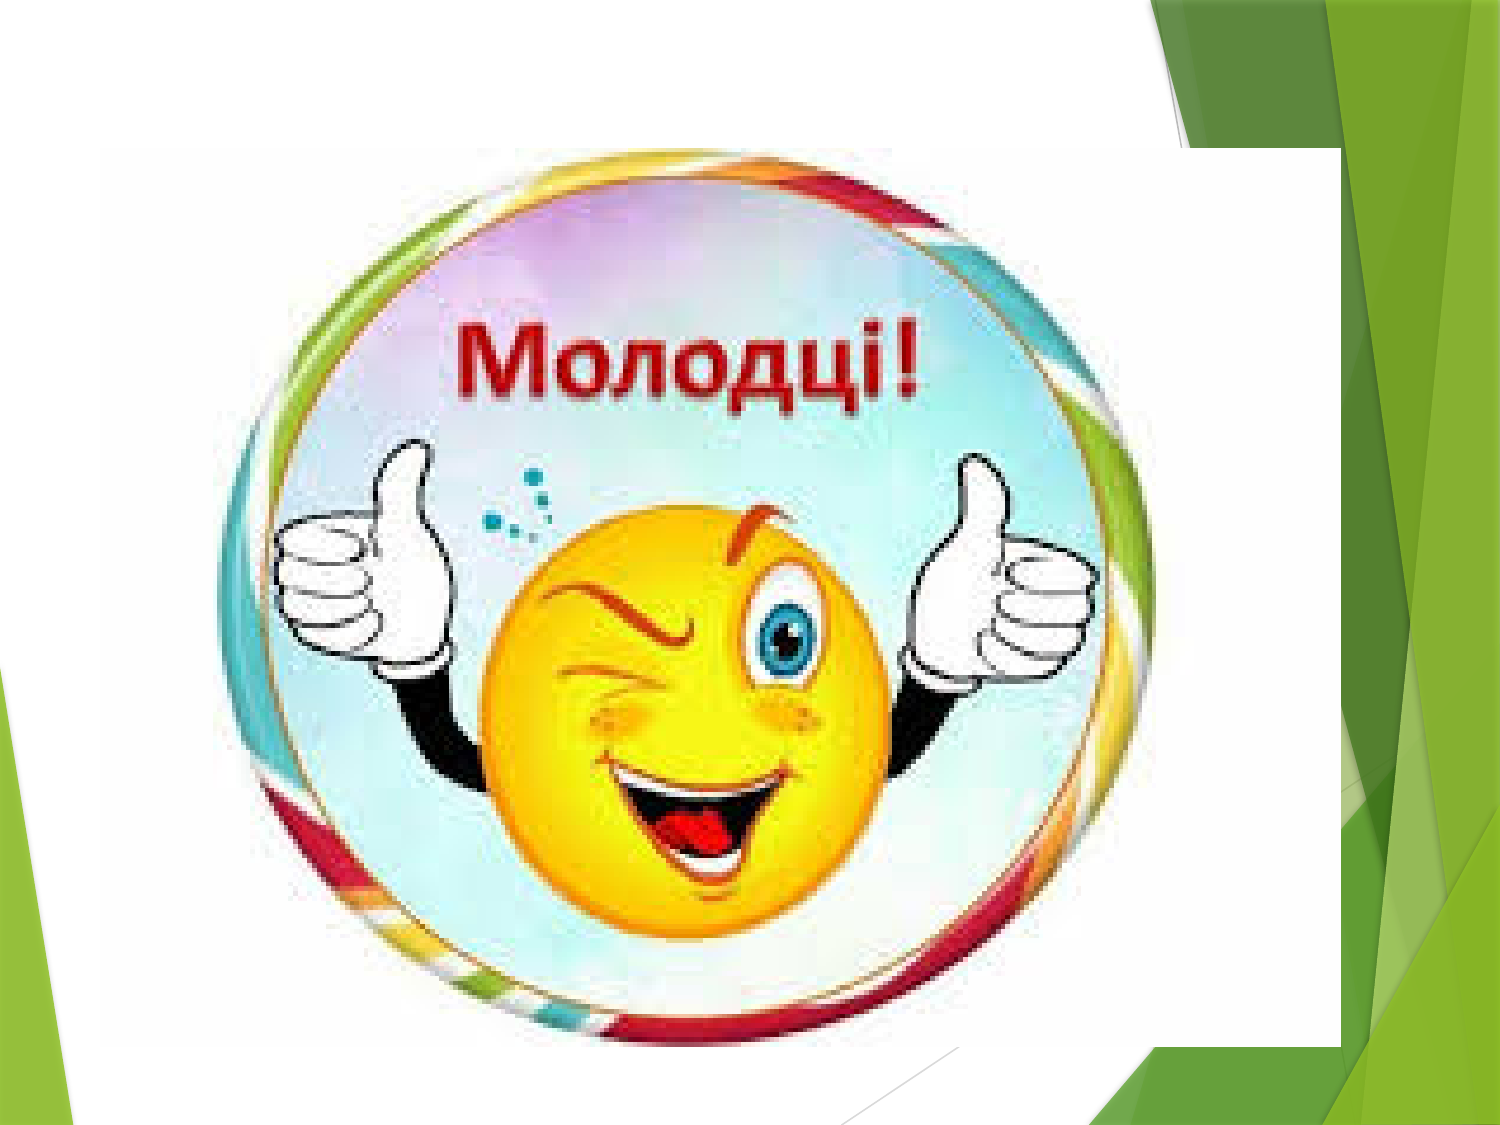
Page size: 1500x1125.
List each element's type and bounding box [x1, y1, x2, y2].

picture [99, 148, 1342, 1048]
